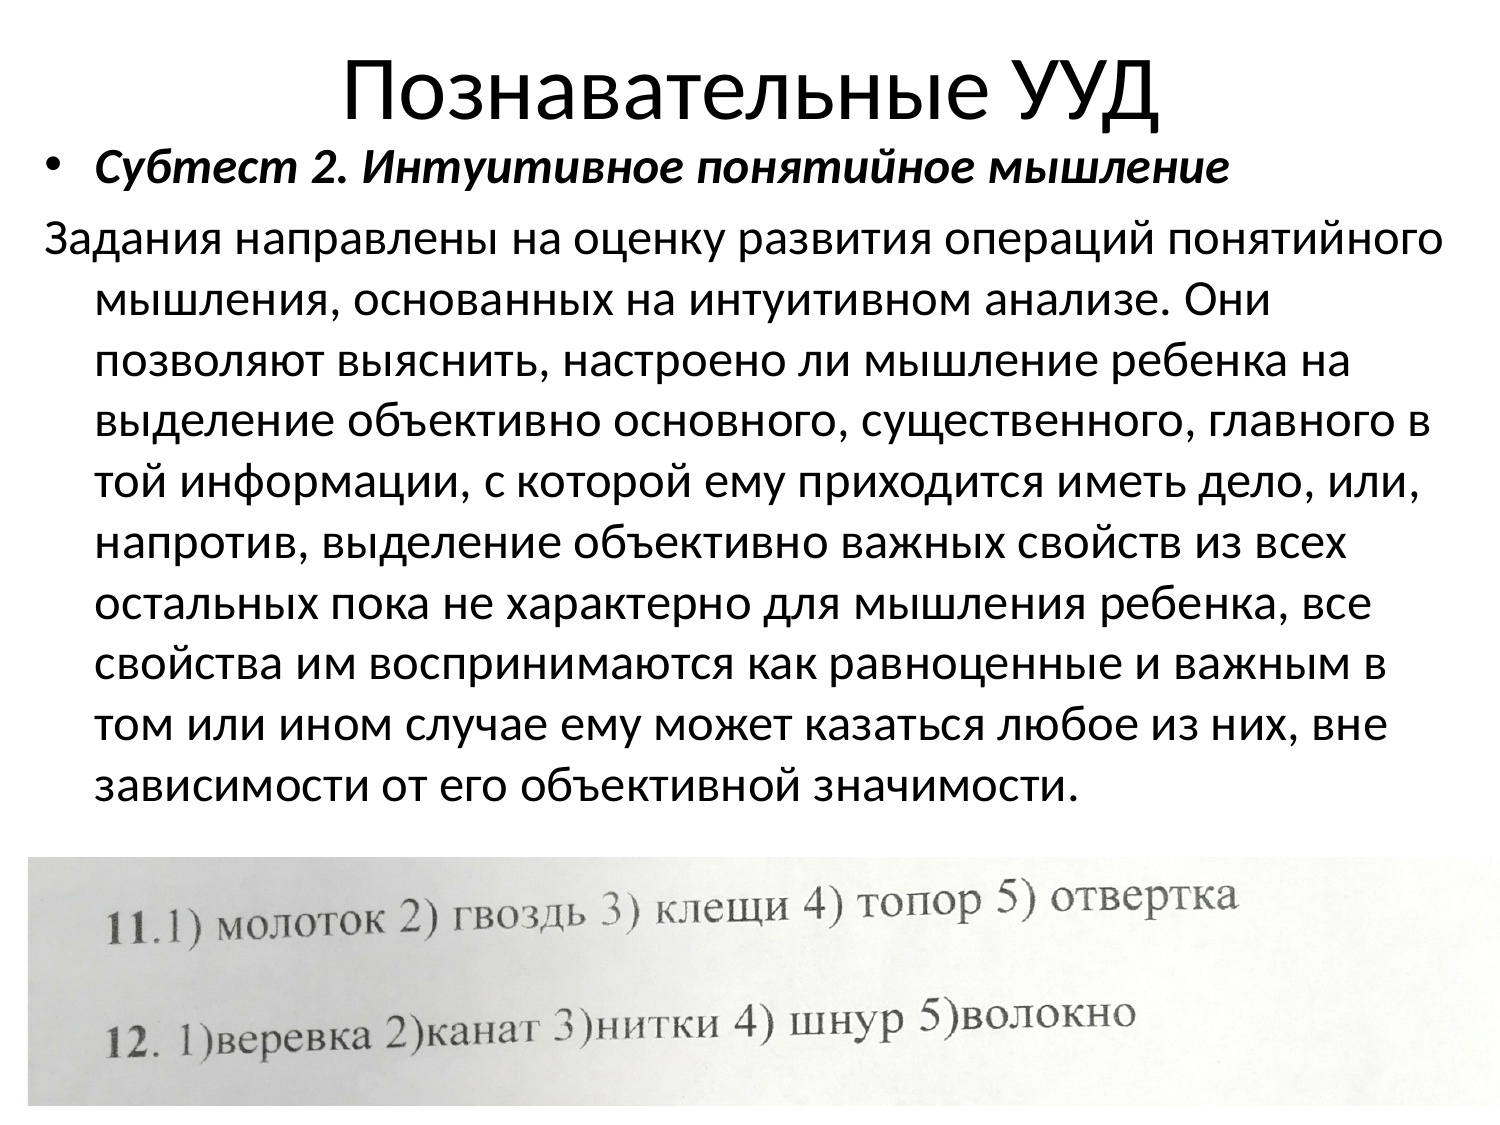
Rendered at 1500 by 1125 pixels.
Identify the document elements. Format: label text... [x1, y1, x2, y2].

title Познавательные УУД [76, 19, 1427, 125]
list Субтест 2. Интуитивное понятийное мышление Задания направлены на оценку развития операций понятийного мышления, основанных на интуитивном анализе. Они позволяют выяснить, настроено ли мышление ребенка на выделение объективно основного, существенного, главного в той информации, с которой ему приходится иметь дело, или, напротив, выделение объективно важных свойств из всех остальных пока не характерно для мышления ребенка, все свойства им воспринимаются как равноценные и важным в том или ином случае ему может казаться любое из них, вне зависимости от его объективной значимости. [29, 125, 1471, 857]
picture [639, 245, 888, 1125]
